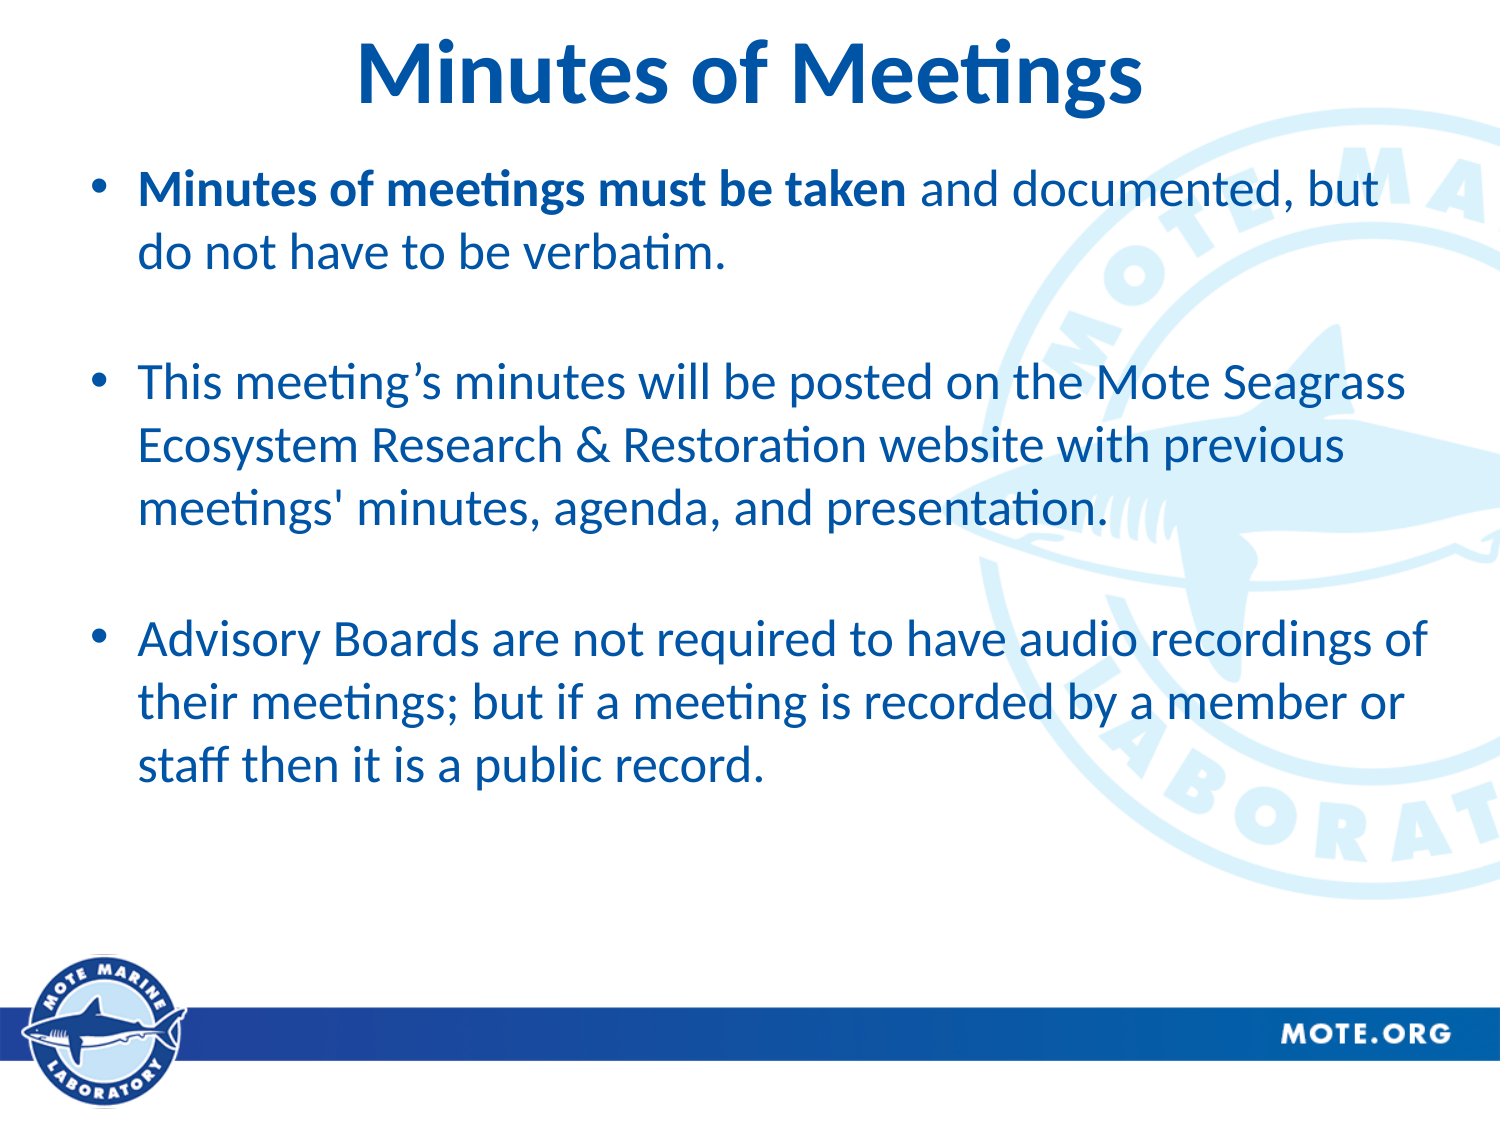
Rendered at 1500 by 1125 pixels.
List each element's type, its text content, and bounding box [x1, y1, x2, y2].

list Minutes of meetings must be taken and documented, but do not have to be verbatim. This meeting’s minutes will be posted on the Mote Seagrass Ecosystem Research & Restoration website with previous meetings' minutes, agenda, and presentation. Advisory Boards are not required to have audio recordings of their meetings; but if a meeting is recorded by a member or staff then it is a public record. [75, 146, 1457, 835]
title Minutes of Meetings [75, 0, 1425, 146]
picture [0, 0, 1500, 1125]
